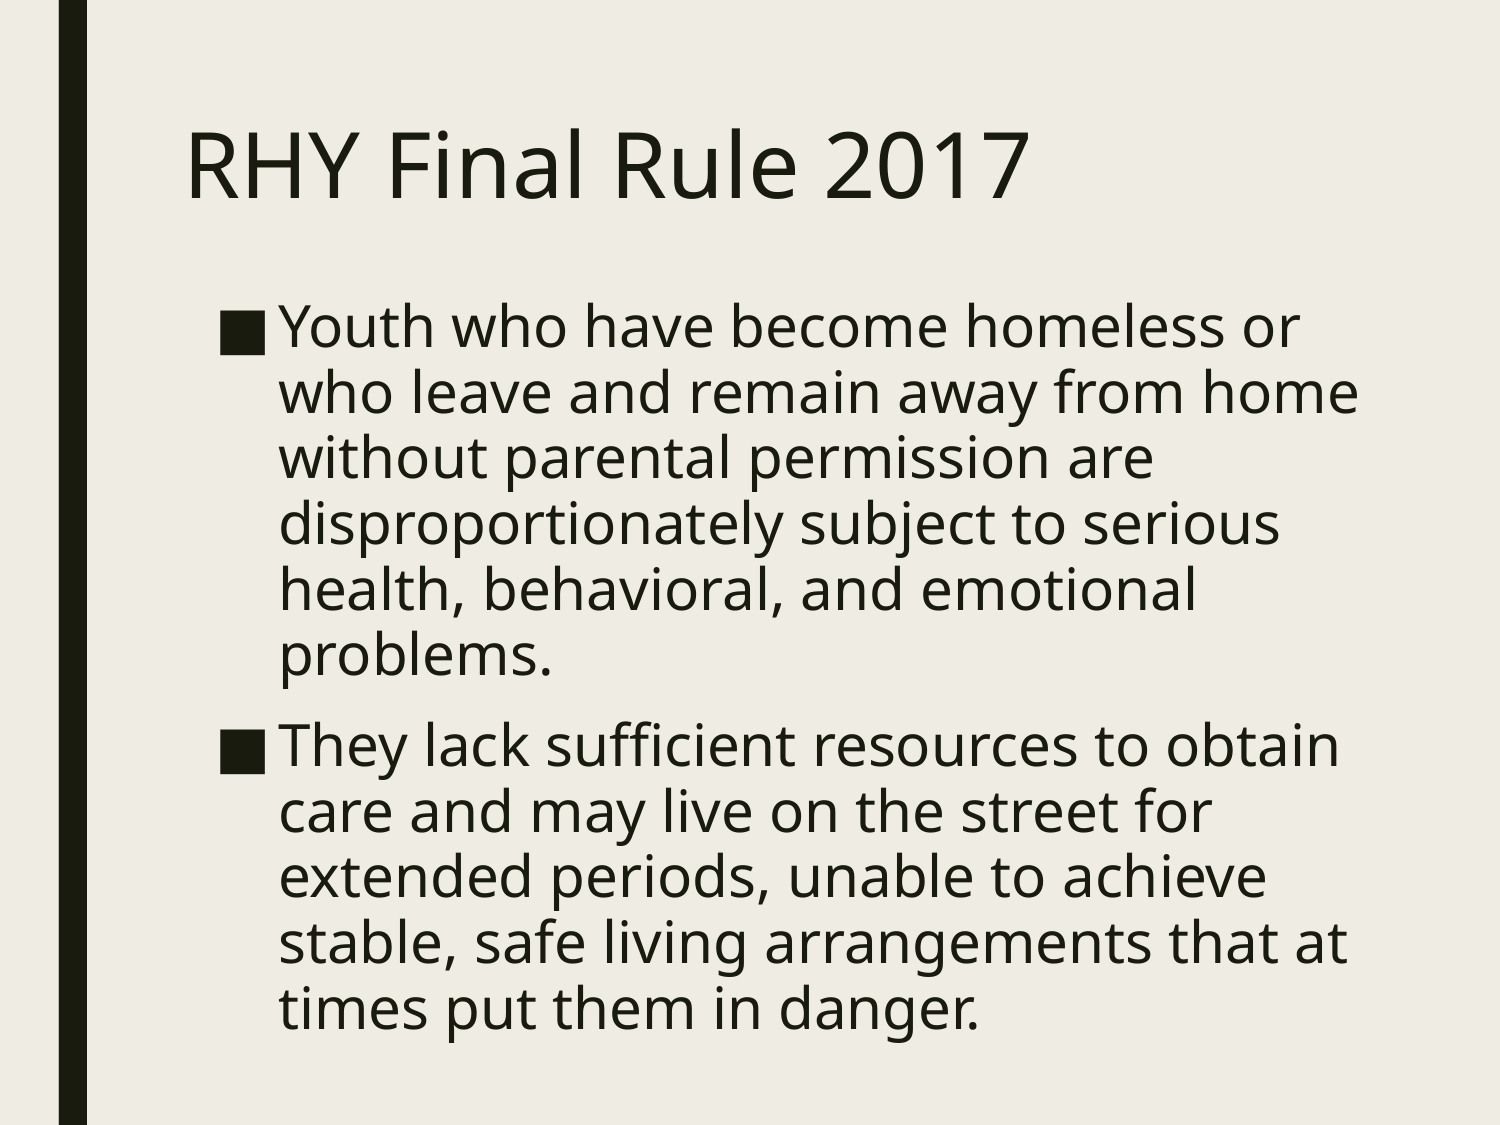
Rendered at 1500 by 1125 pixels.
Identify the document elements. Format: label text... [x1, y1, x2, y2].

title RHY Final Rule 2017 [168, 112, 1351, 288]
list Youth who have become homeless or who leave and remain away from home without parental permission are disproportionately subject to serious health, behavioral, and emotional problems. They lack sufficient resources to obtain care and may live on the street for extended periods, unable to achieve stable, safe living arrangements that at times put them in danger. [200, 287, 1430, 1075]
